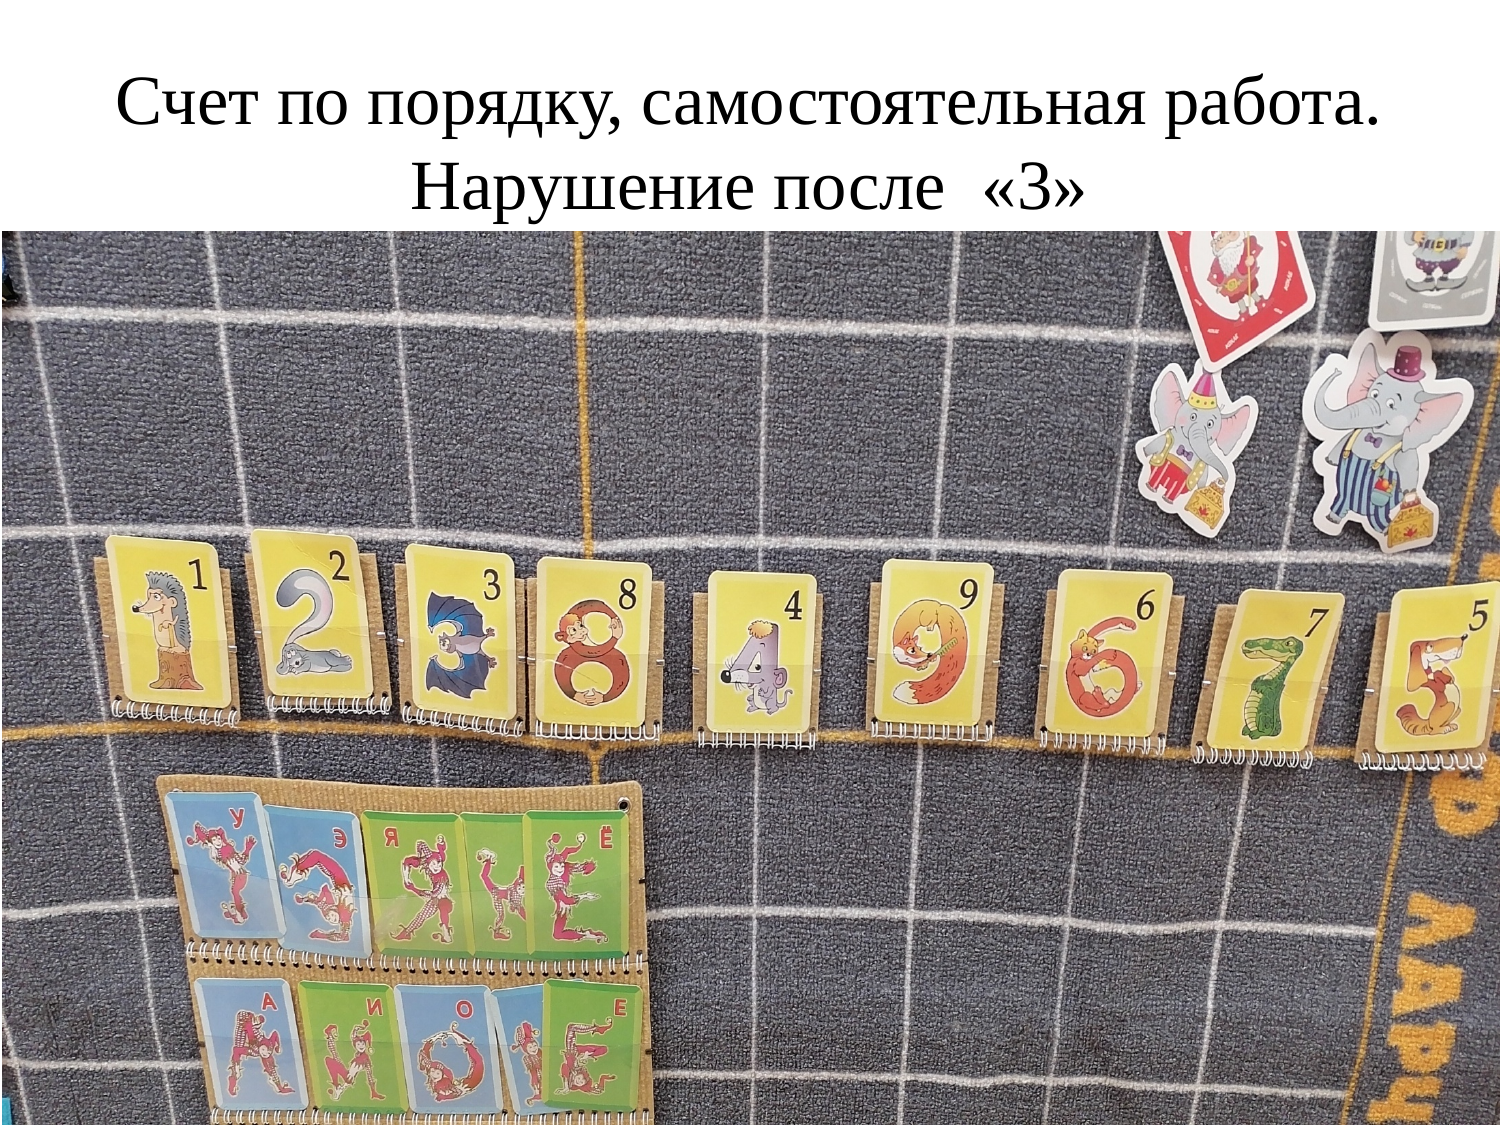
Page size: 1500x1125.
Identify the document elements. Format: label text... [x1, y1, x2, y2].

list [1, 231, 1500, 1125]
title Счет по порядку, самостоятельная работа. Нарушение после «3» [75, 45, 1425, 230]
